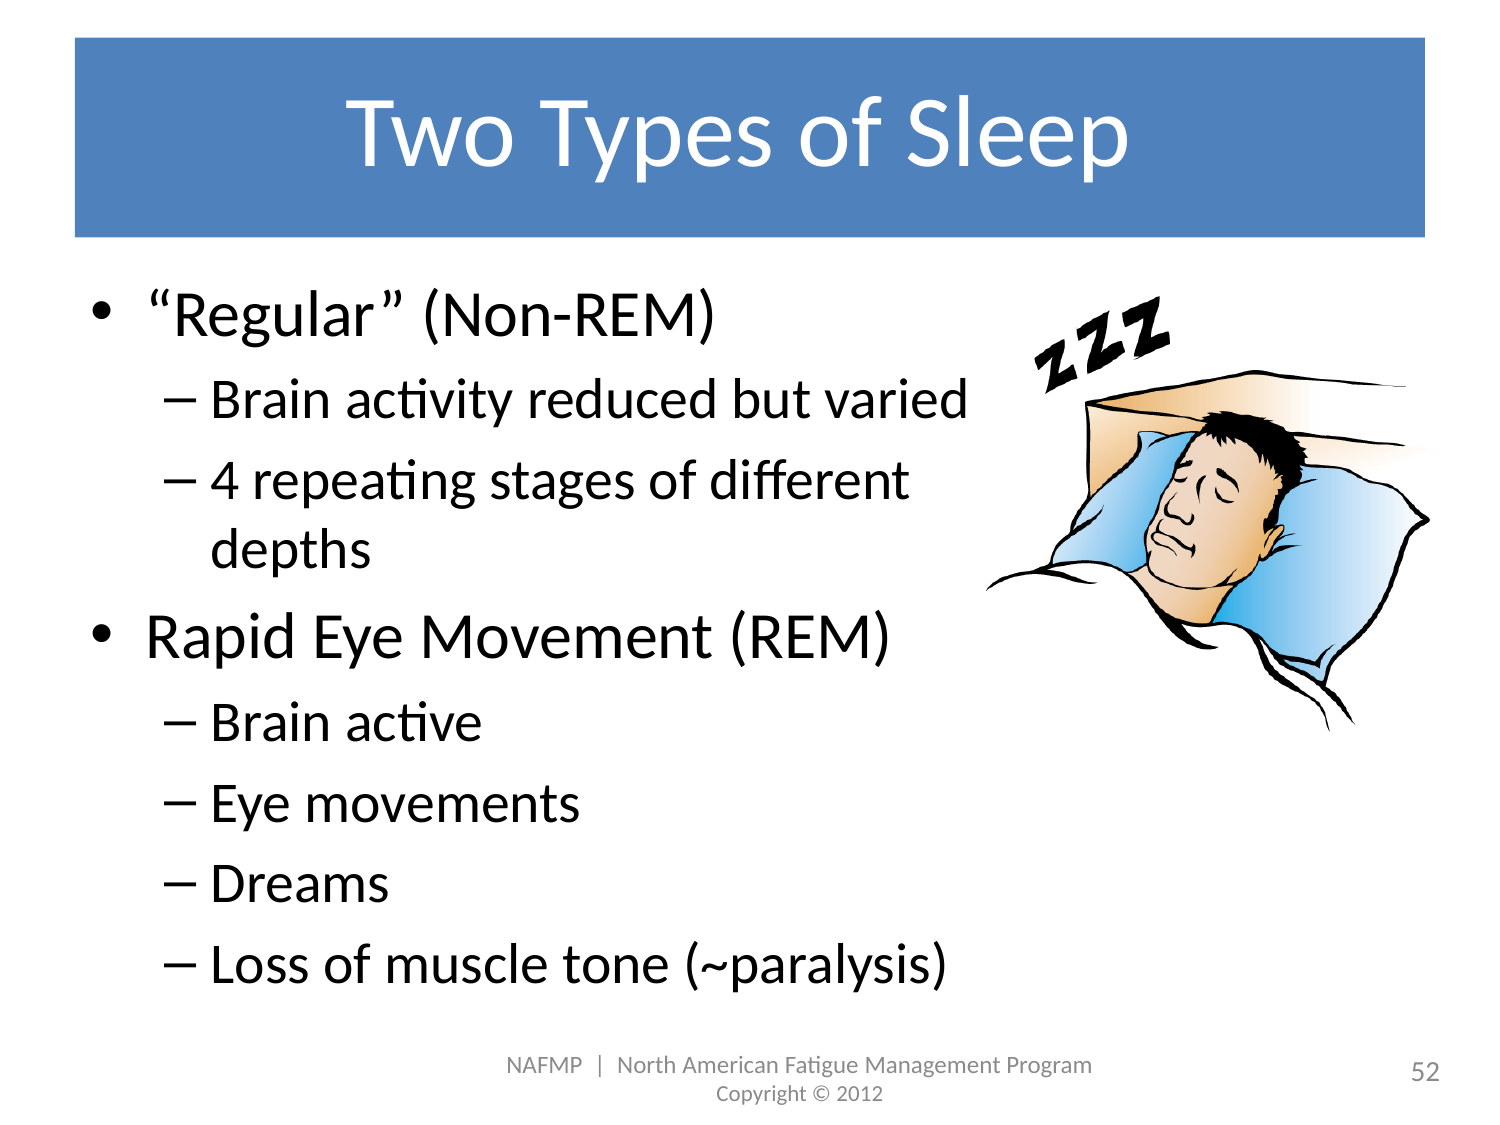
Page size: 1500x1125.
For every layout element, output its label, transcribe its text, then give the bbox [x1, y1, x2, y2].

list “Regular” (Non-REM) Brain activity reduced but varied 4 repeating stages of different depths Rapid Eye Movement (REM) Brain active Eye movements Dreams Loss of muscle tone (~paralysis) [75, 262, 1425, 1005]
picture [981, 280, 1438, 744]
title Two Types of Sleep [75, 45, 1425, 233]
